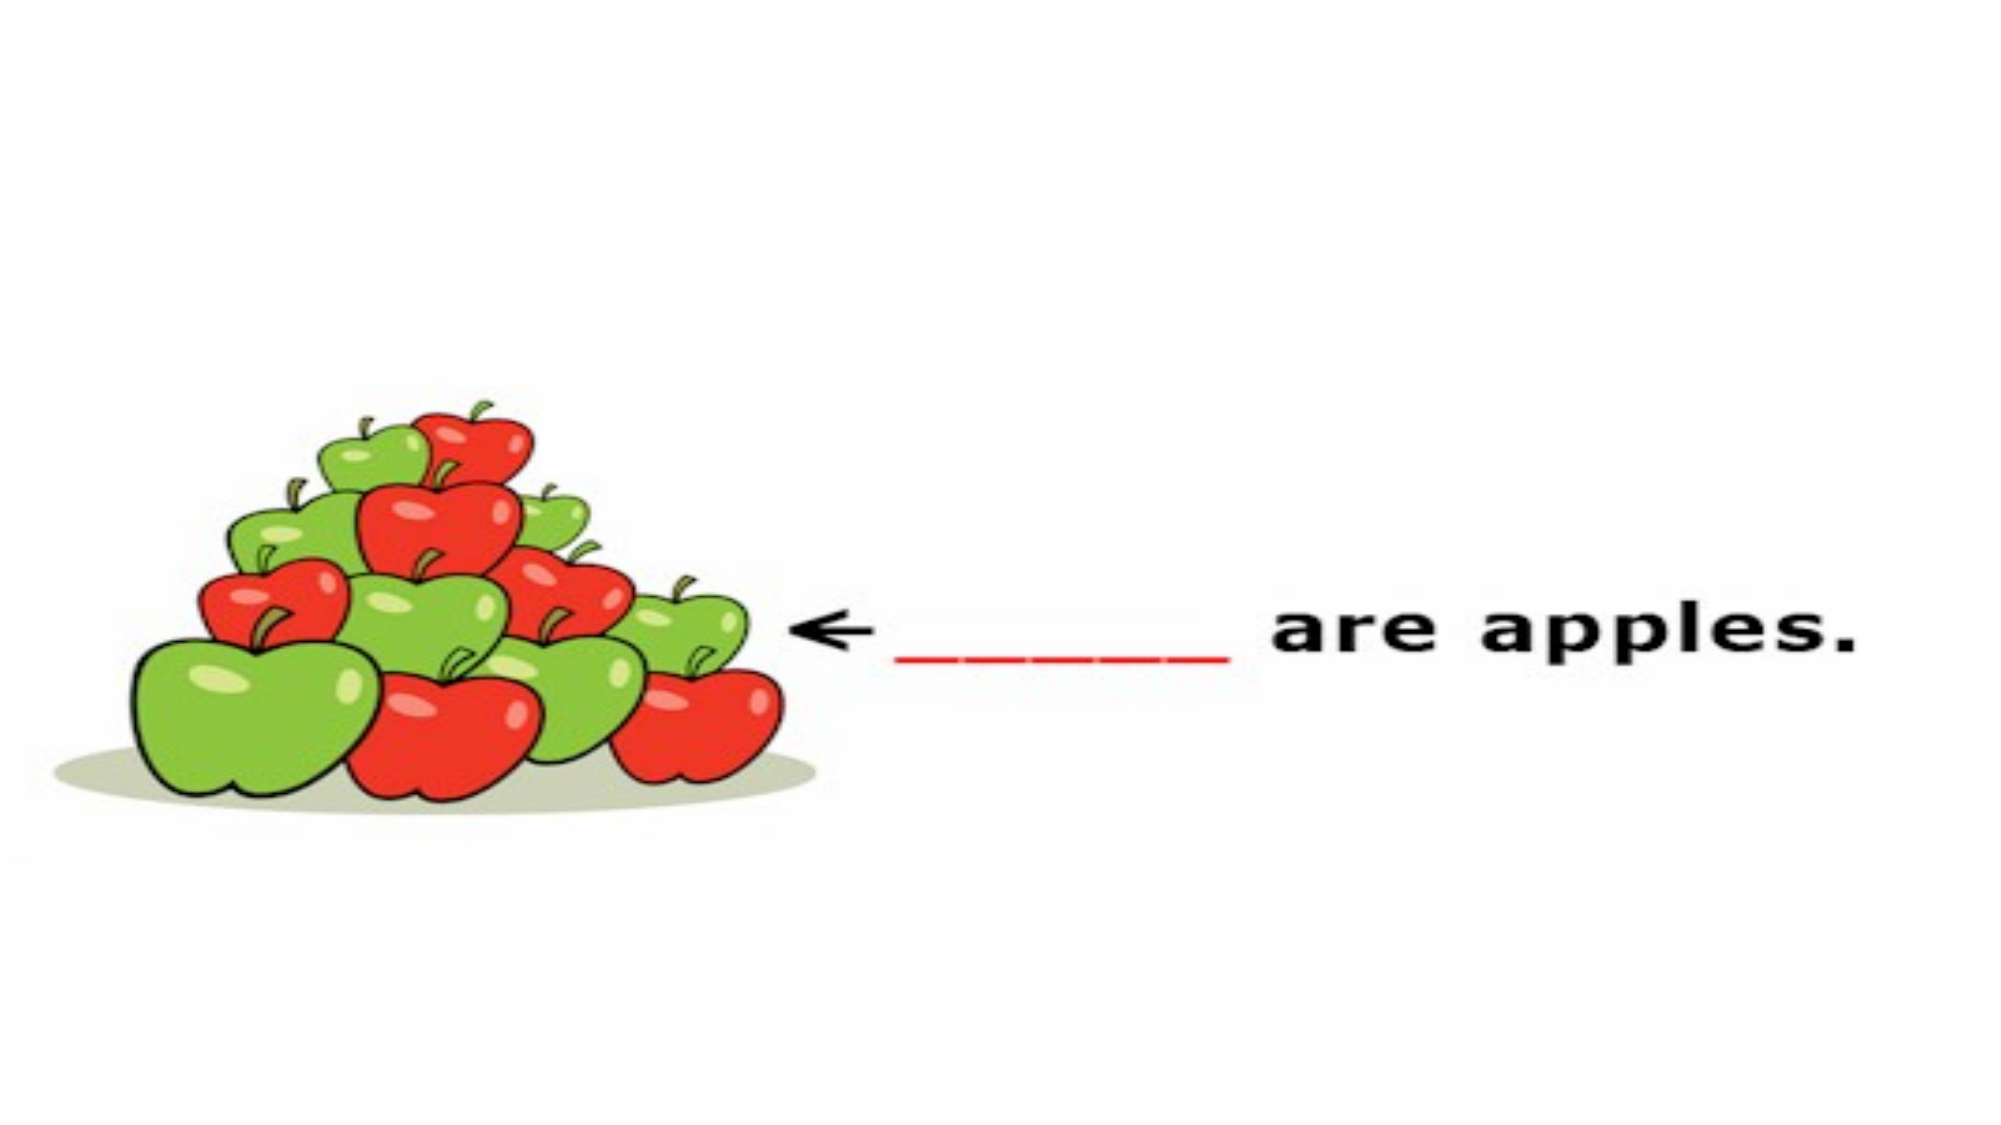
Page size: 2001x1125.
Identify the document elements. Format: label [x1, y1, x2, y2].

picture [0, 88, 1953, 869]
